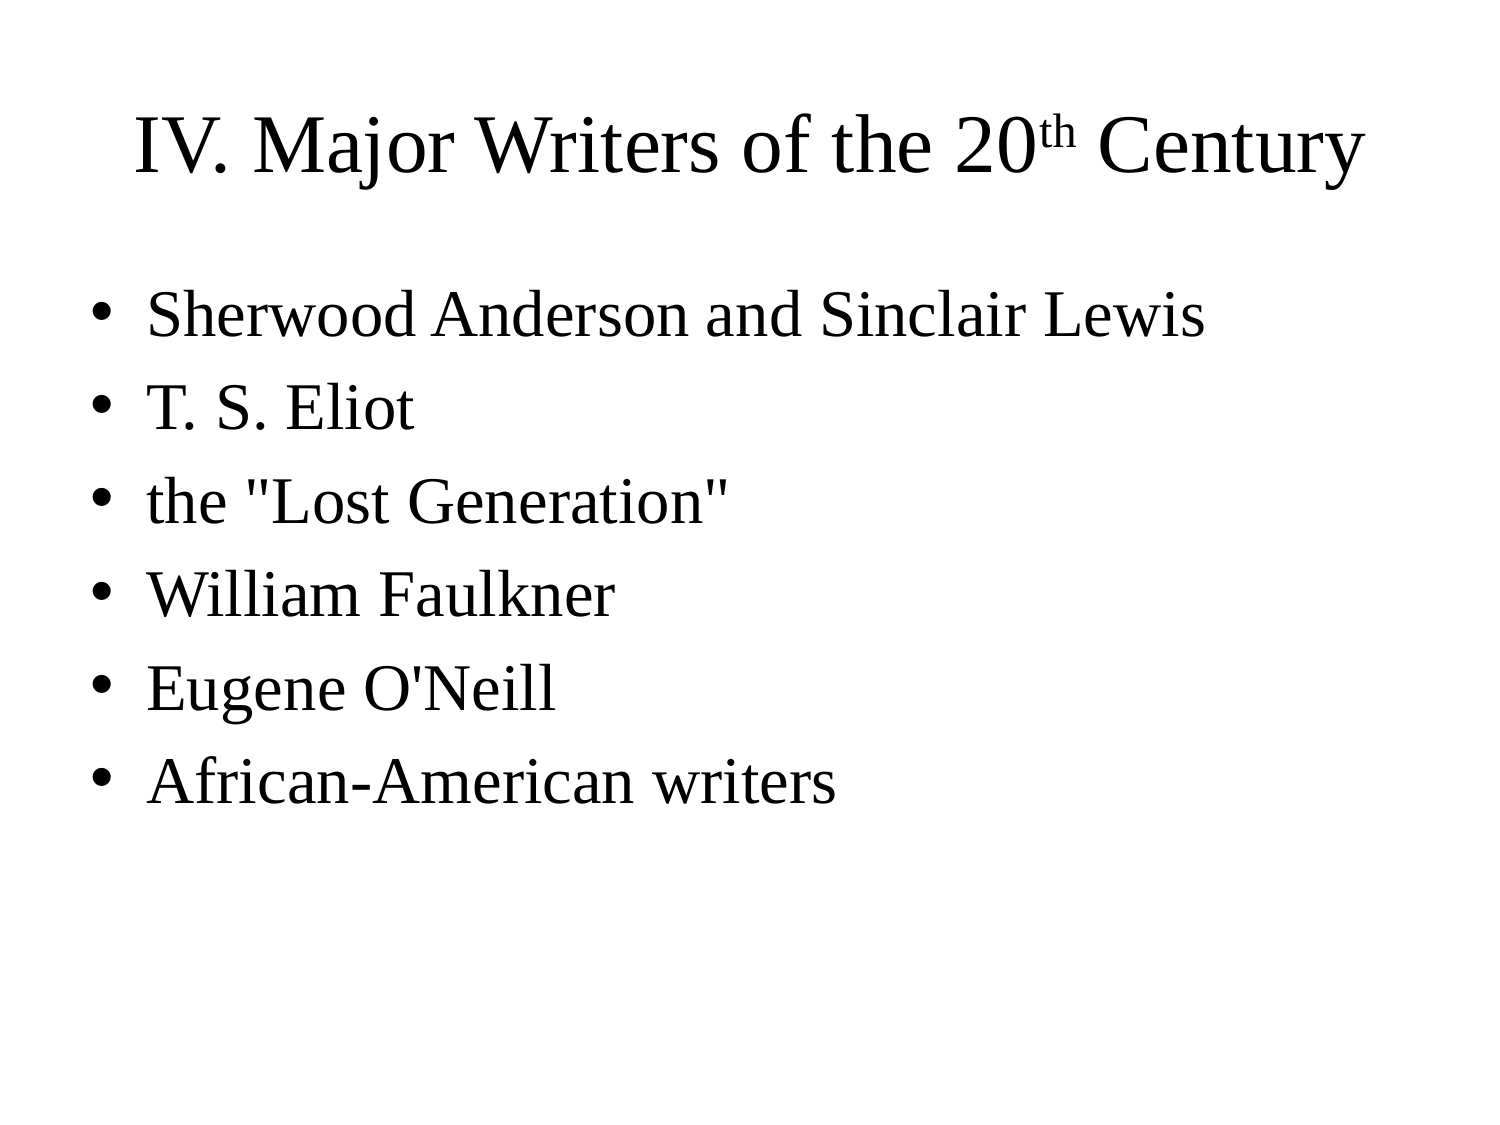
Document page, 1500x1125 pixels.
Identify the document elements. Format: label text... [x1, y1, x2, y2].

list Sherwood Anderson and Sinclair Lewis T. S. Eliot the "Lost Generation" William Faulkner Eugene O'Neill African-American writers [75, 262, 1425, 1005]
title IV. Major Writers of the 20th Century [75, 45, 1425, 233]
